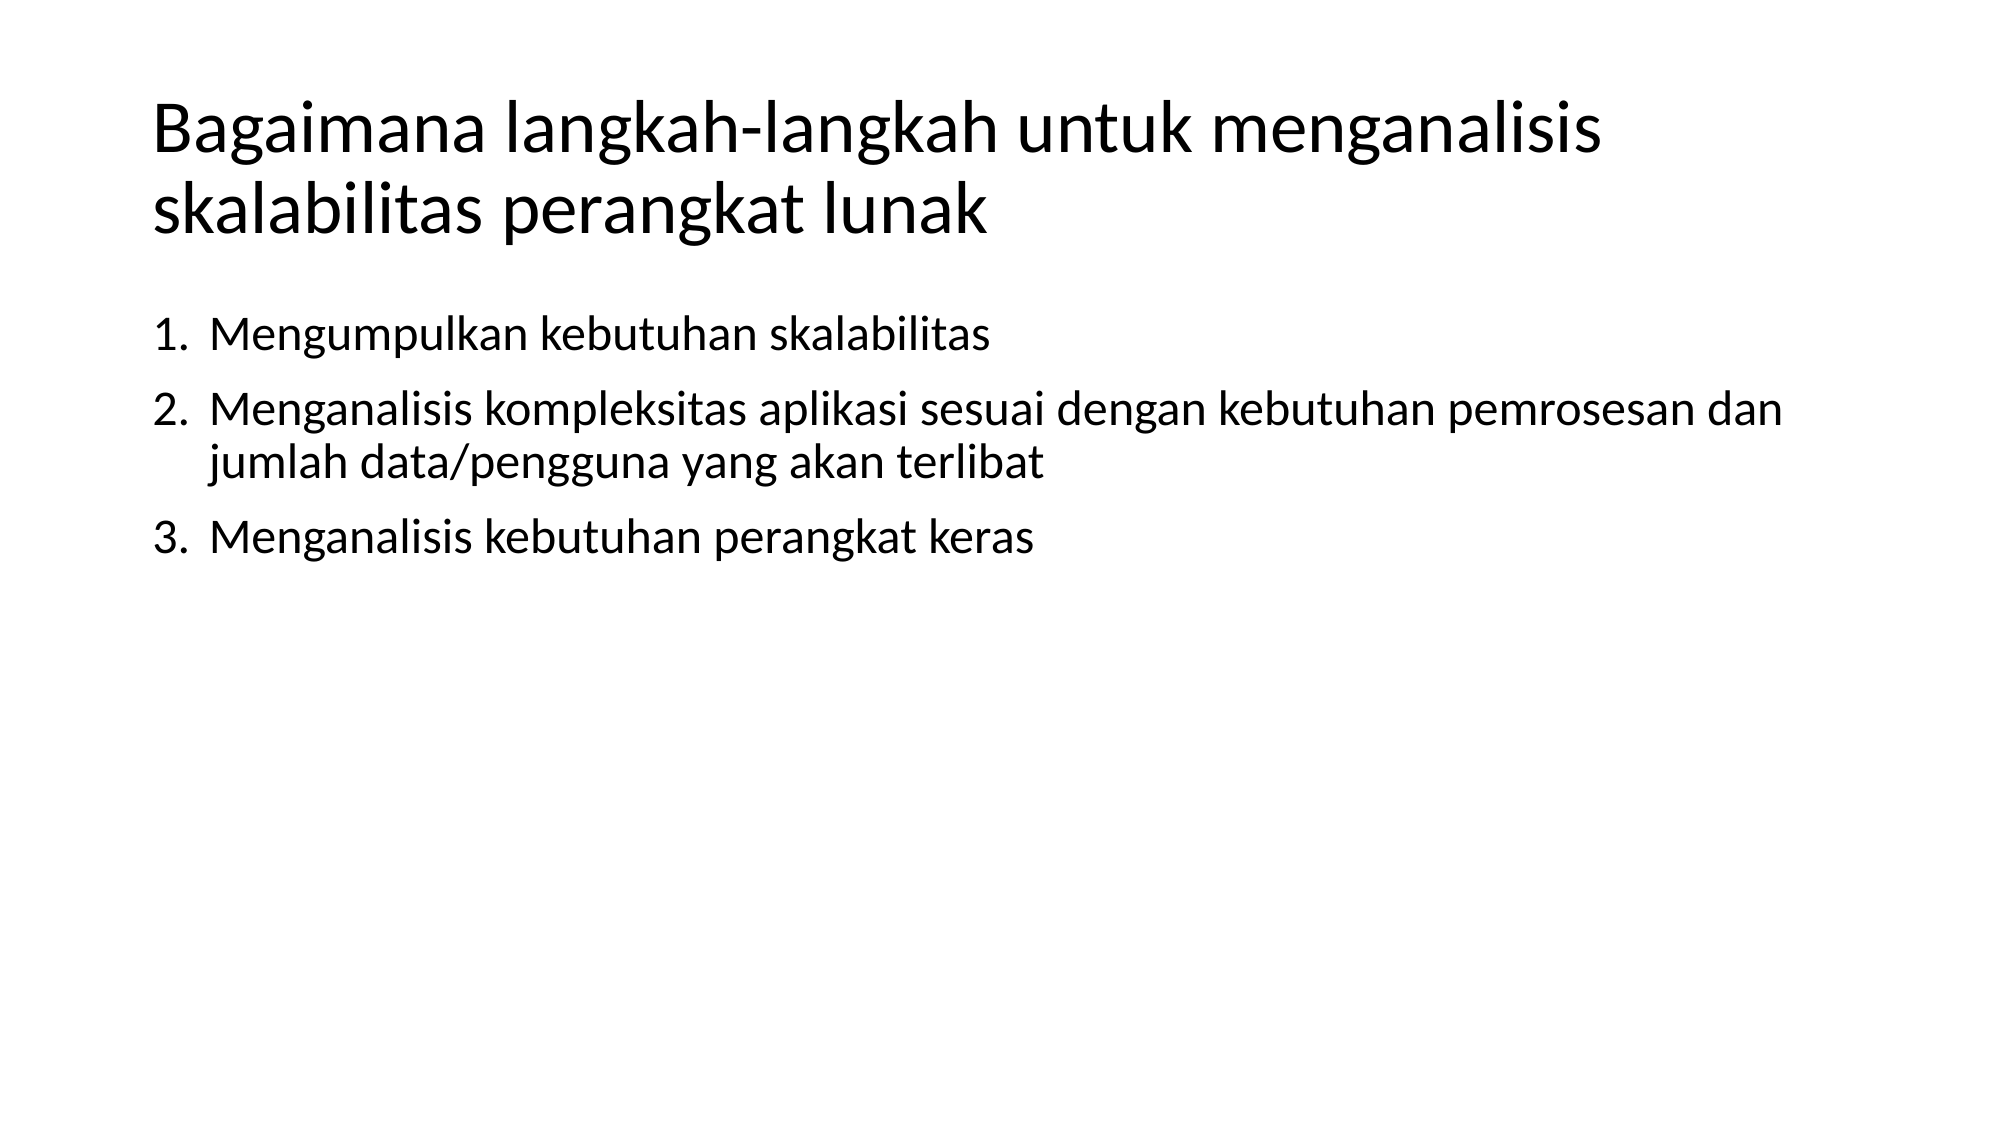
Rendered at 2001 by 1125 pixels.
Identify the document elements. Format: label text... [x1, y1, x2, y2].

title Bagaimana langkah-langkah untuk menganalisis skalabilitas perangkat lunak [137, 59, 1863, 278]
list Mengumpulkan kebutuhan skalabilitas Menganalisis kompleksitas aplikasi sesuai dengan kebutuhan pemrosesan dan jumlah data/pengguna yang akan terlibat Menganalisis kebutuhan perangkat keras [137, 299, 1863, 1014]
